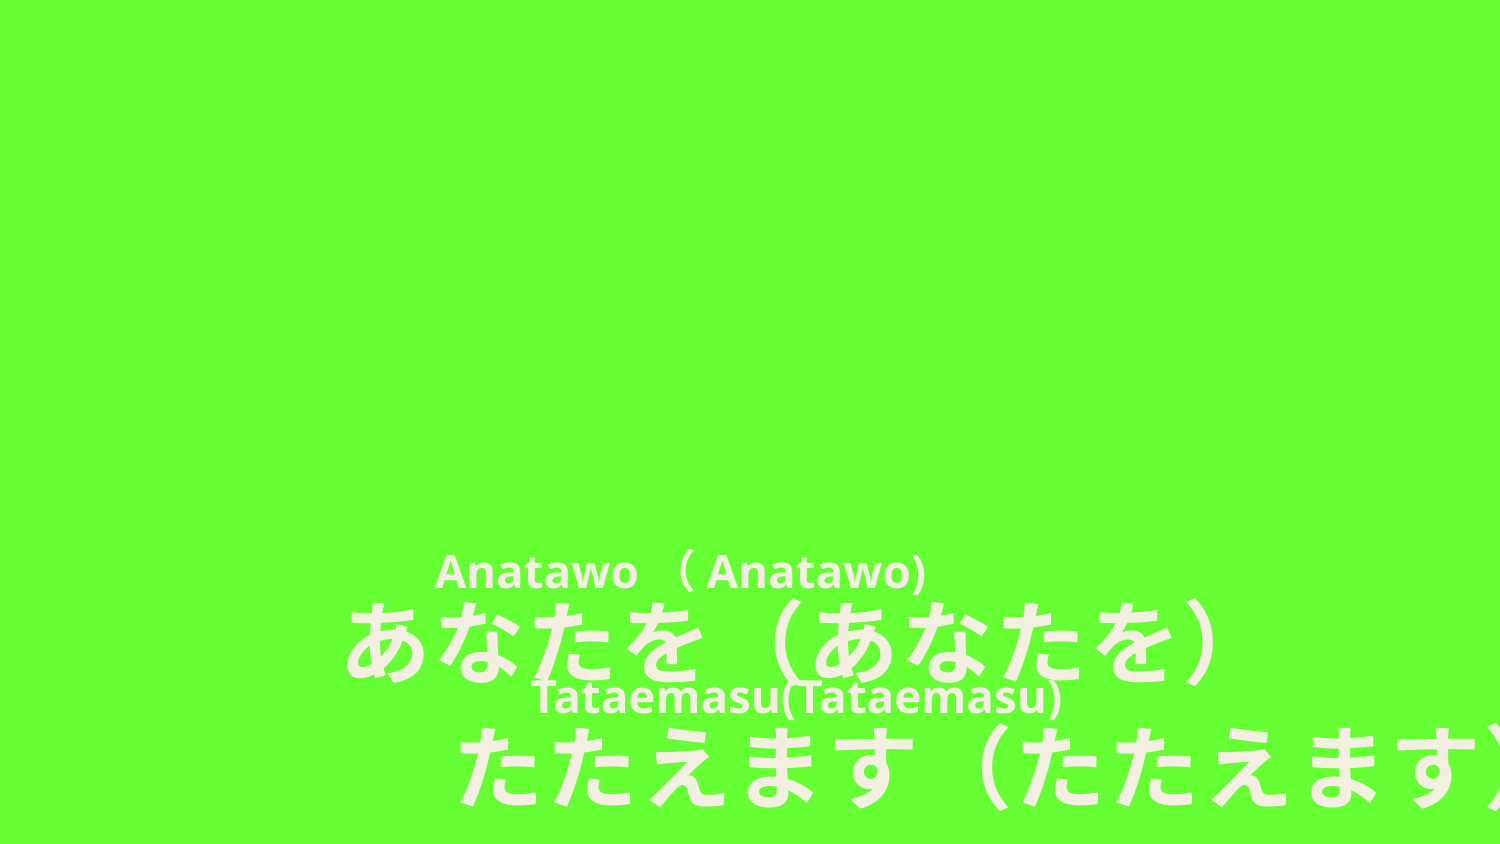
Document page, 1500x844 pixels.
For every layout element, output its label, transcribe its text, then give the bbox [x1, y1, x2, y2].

text_box あなたを（あなたを） たたえます（たたえます） [324, 563, 1500, 829]
text_box Anatawo（Anatawo) Tataemasu(Tataemasu) [371, 528, 1500, 731]
